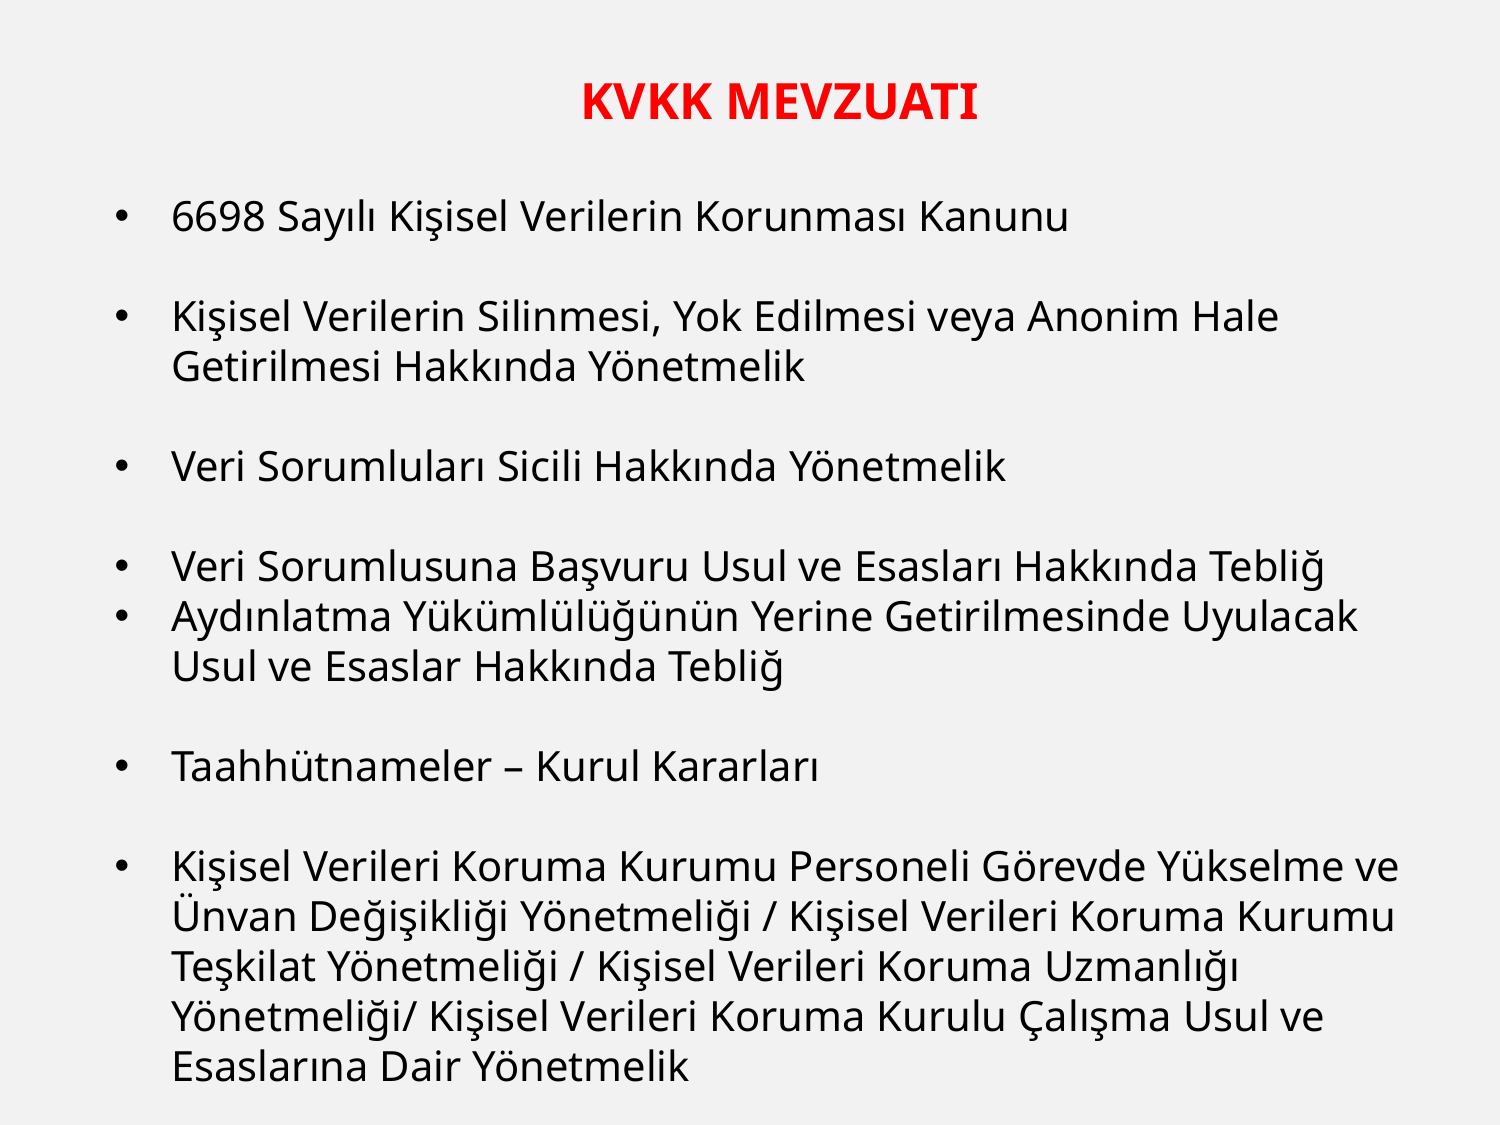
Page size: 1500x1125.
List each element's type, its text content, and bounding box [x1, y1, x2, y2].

text_box KVKK MEVZUATI 6698 Sayılı Kişisel Verilerin Korunması Kanunu Kişisel Verilerin Silinmesi, Yok Edilmesi veya Anonim Hale Getirilmesi Hakkında Yönetmelik Veri Sorumluları Sicili Hakkında Yönetmelik Veri Sorumlusuna Başvuru Usul ve Esasları Hakkında Tebliğ Aydınlatma Yükümlülüğünün Yerine Getirilmesinde Uyulacak Usul ve Esaslar Hakkında Tebliğ Taahhütnameler – Kurul Kararları Kişisel Verileri Koruma Kurumu Personeli Görevde Yükselme ve Ünvan Değişikliği Yönetmeliği / Kişisel Verileri Koruma Kurumu Teşkilat Yönetmeliği / Kişisel Verileri Koruma Uzmanlığı Yönetmeliği/ Kişisel Verileri Koruma Kurulu Çalışma Usul ve Esaslarına Dair Yönetmelik [99, 62, 1460, 1125]
